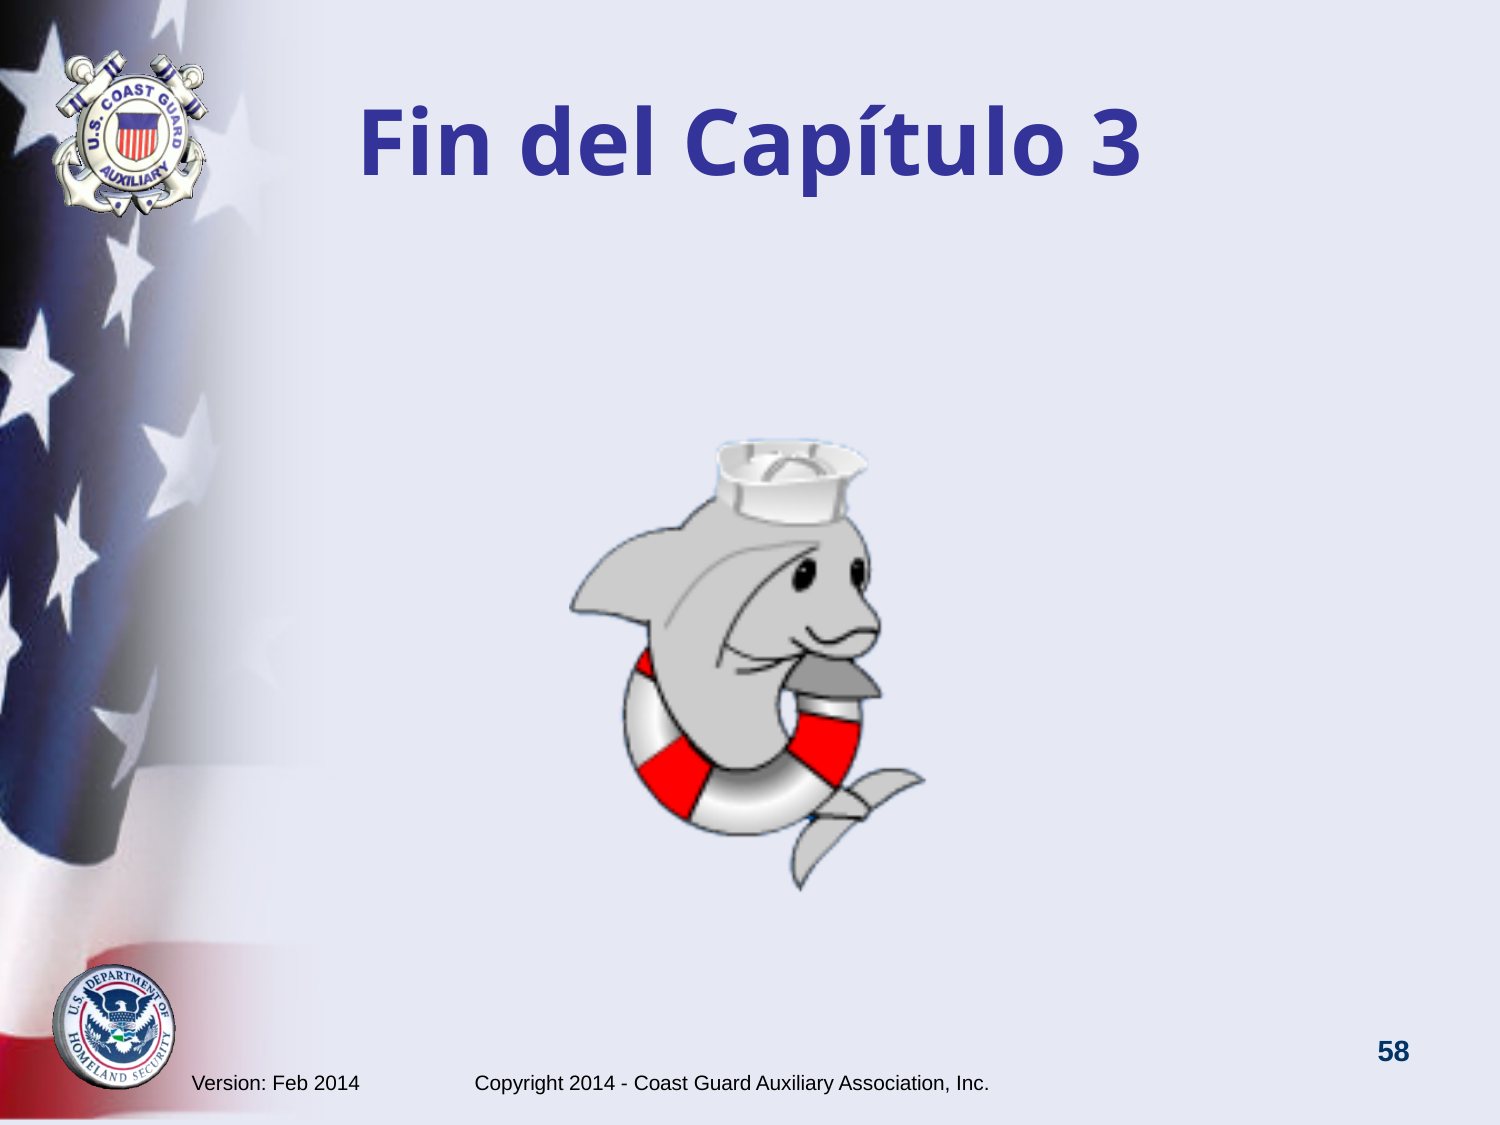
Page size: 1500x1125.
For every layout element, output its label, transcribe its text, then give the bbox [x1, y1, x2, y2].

title Fin del Capítulo 3 [75, 45, 1425, 233]
slide_number 58 [1076, 1024, 1426, 1103]
footer Version: Feb 2014 Copyright 2014 - Coast Guard Auxiliary Association, Inc. [112, 1024, 1076, 1103]
picture [0, 0, 1500, 1125]
